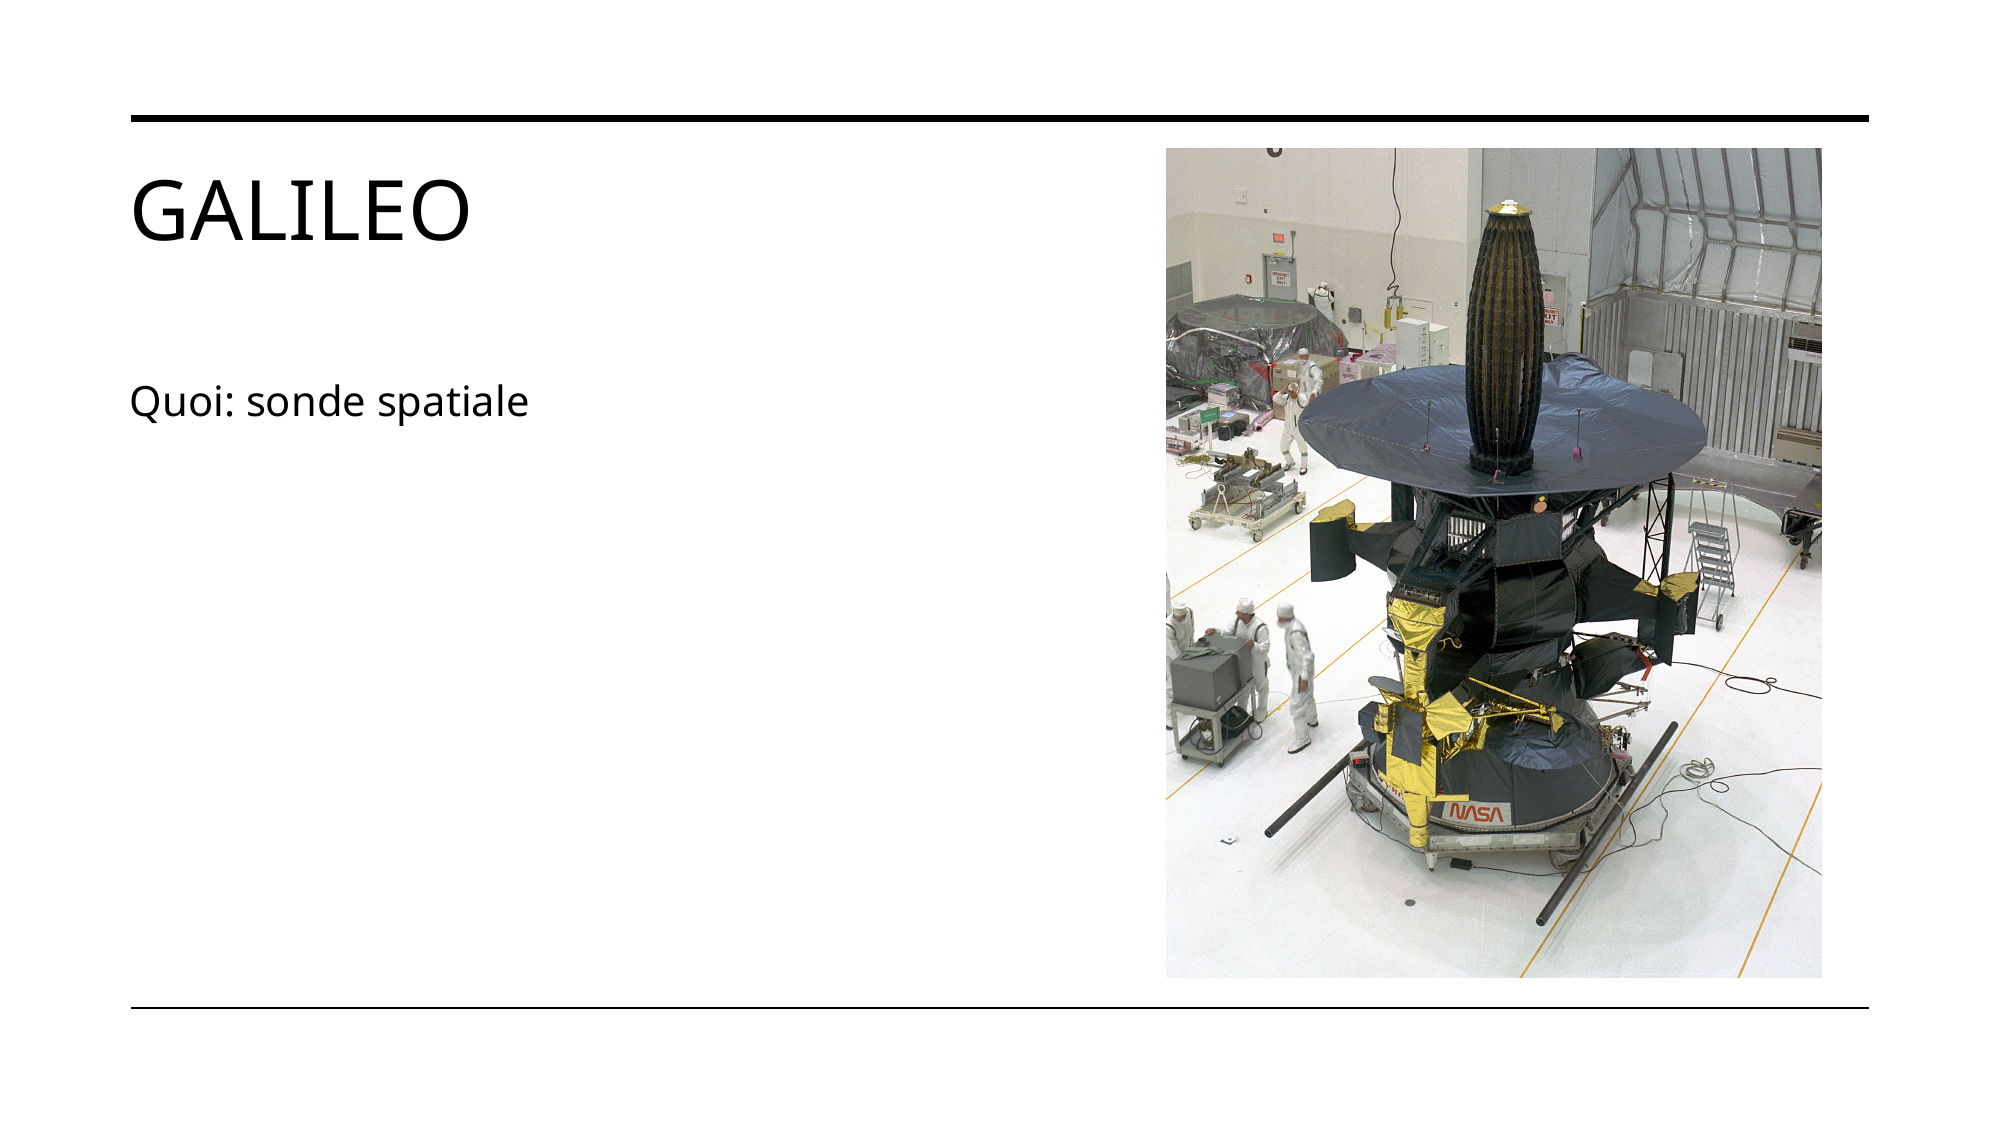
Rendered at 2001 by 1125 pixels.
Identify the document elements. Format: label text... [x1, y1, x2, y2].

title Galileo [114, 149, 1100, 362]
list Quoi: sonde spatiale [114, 362, 1101, 978]
picture [1166, 148, 1822, 978]
